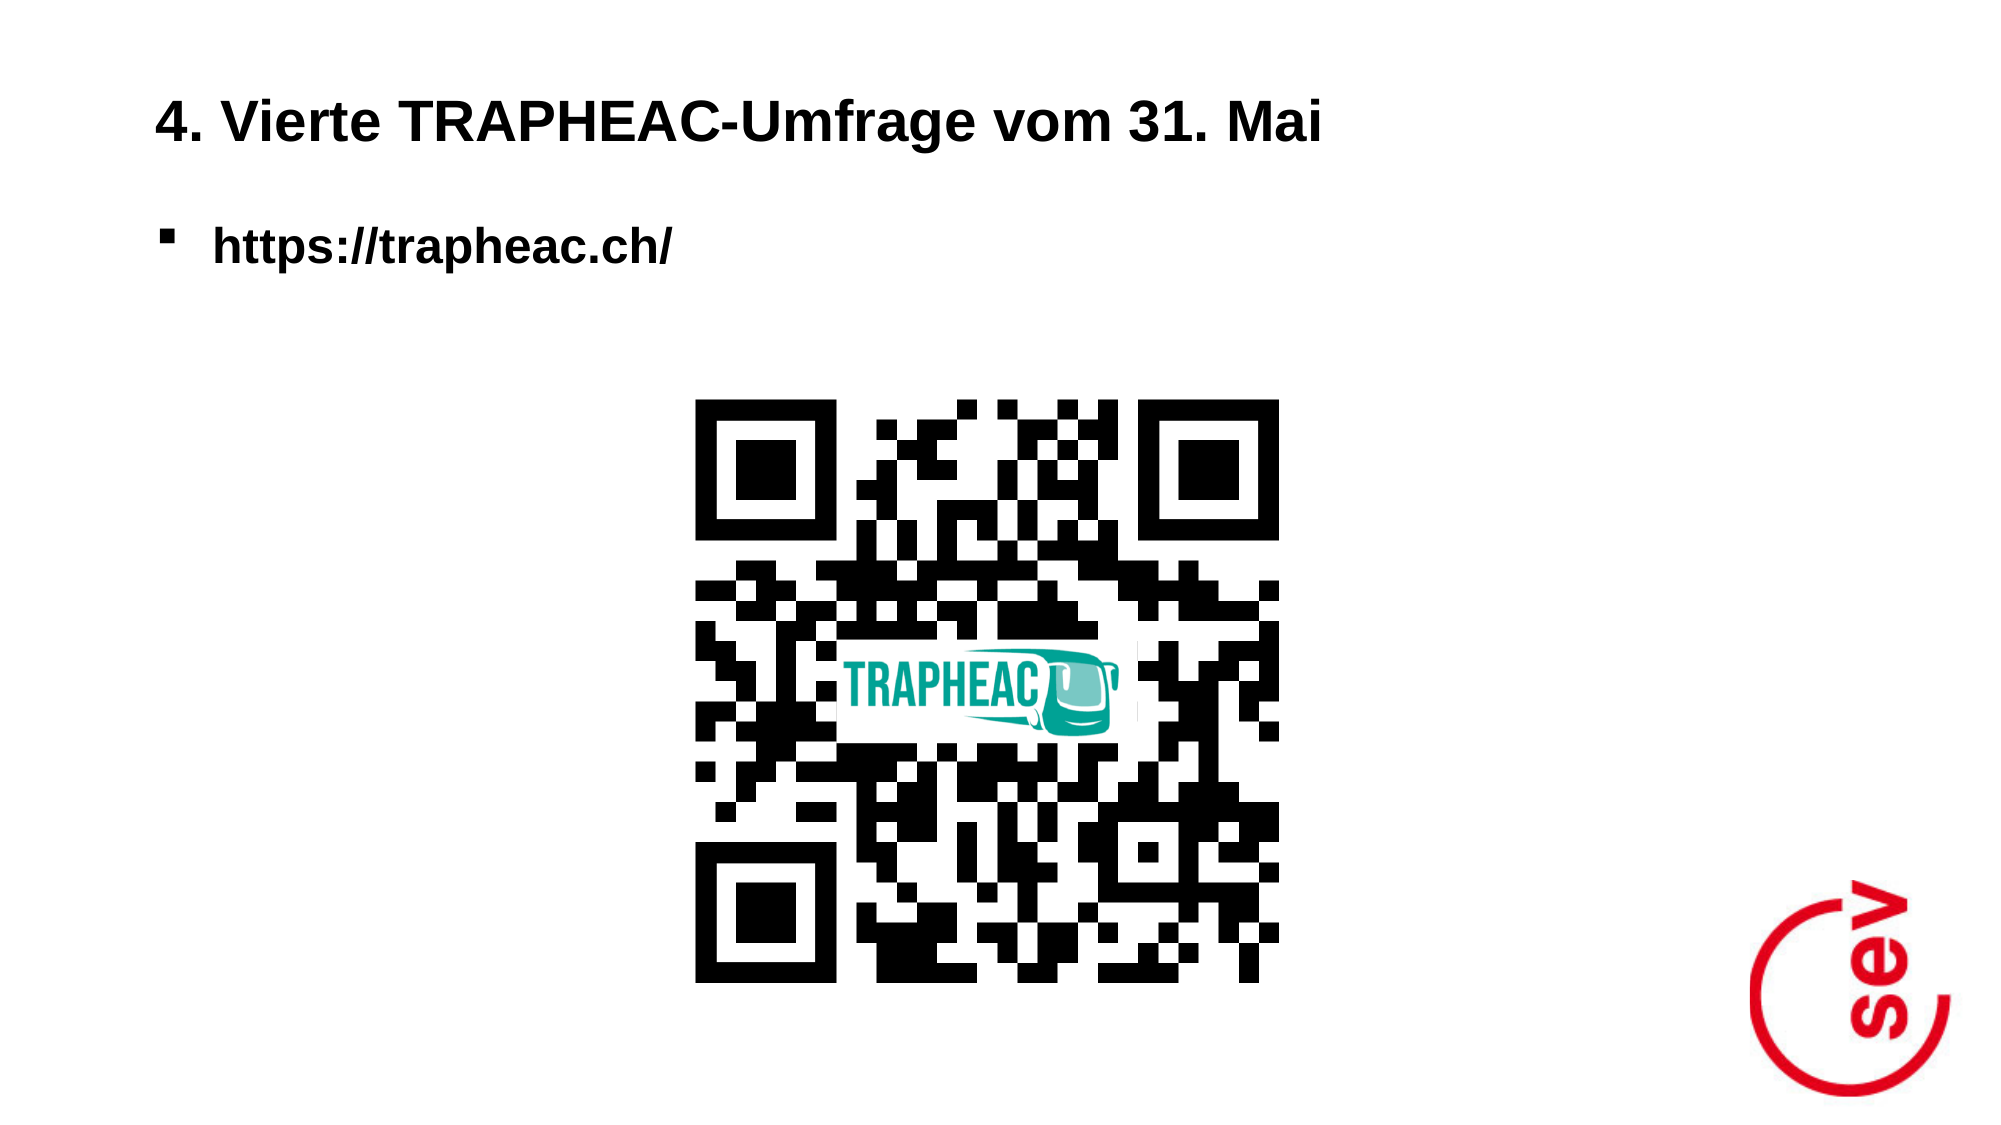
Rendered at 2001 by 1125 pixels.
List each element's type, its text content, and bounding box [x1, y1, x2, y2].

text_box 4. Vierte TRAPHEAC-Umfrage vom 31. Mai https://trapheac.ch/ [141, 75, 1833, 431]
picture [1749, 880, 2000, 1125]
picture [655, 359, 1319, 1023]
